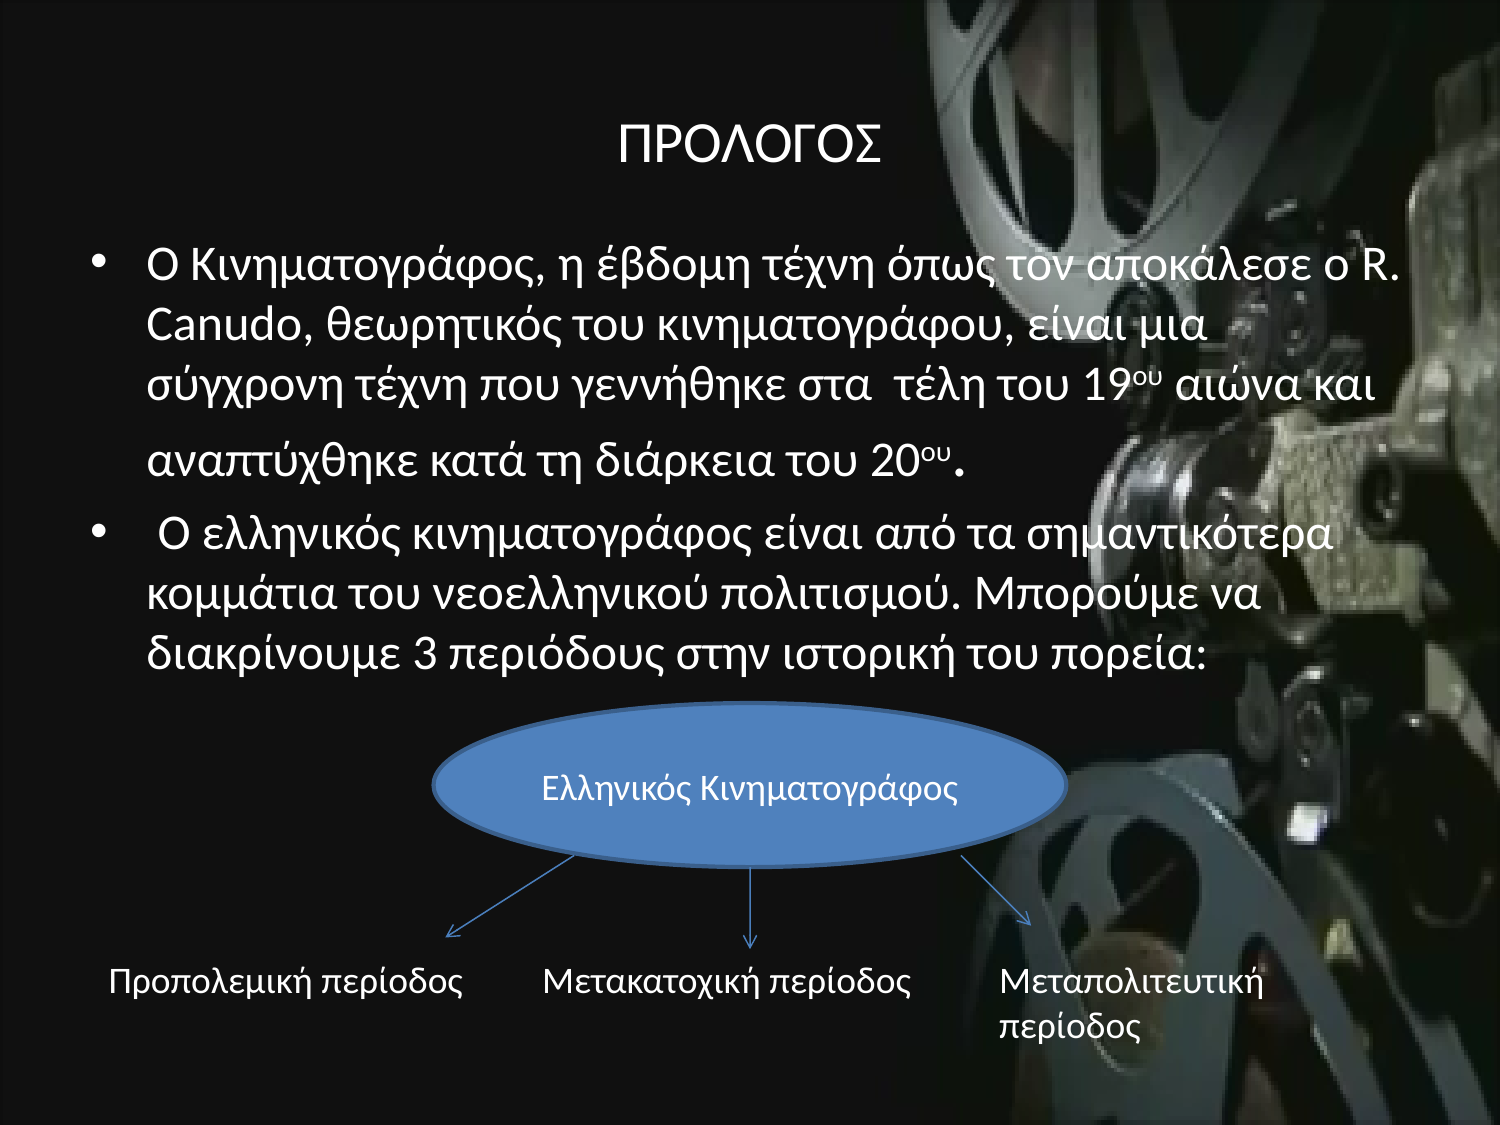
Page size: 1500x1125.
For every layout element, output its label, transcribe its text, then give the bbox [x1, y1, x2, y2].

picture [0, 0, 1500, 1125]
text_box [93, 702, 1395, 1056]
title ΠΡΟΛΟΓΟΣ [75, 45, 1425, 222]
list Ο Κινηματογράφος, η έβδομη τέχνη όπως τον αποκάλεσε ο R. Canudo, θεωρητικός του κινηματογράφου, είναι μια σύγχρονη τέχνη που γεννήθηκε στα τέλη του 19ου αιώνα και αναπτύχθηκε κατά τη διάρκεια του 20ου. Ο ελληνικός κινηματογράφος είναι από τα σημαντικότερα κομμάτια του νεοελληνικού πολιτισμού. Μπορούμε να διακρίνουμε 3 περιόδους στην ιστορική του πορεία: [75, 222, 1425, 762]
